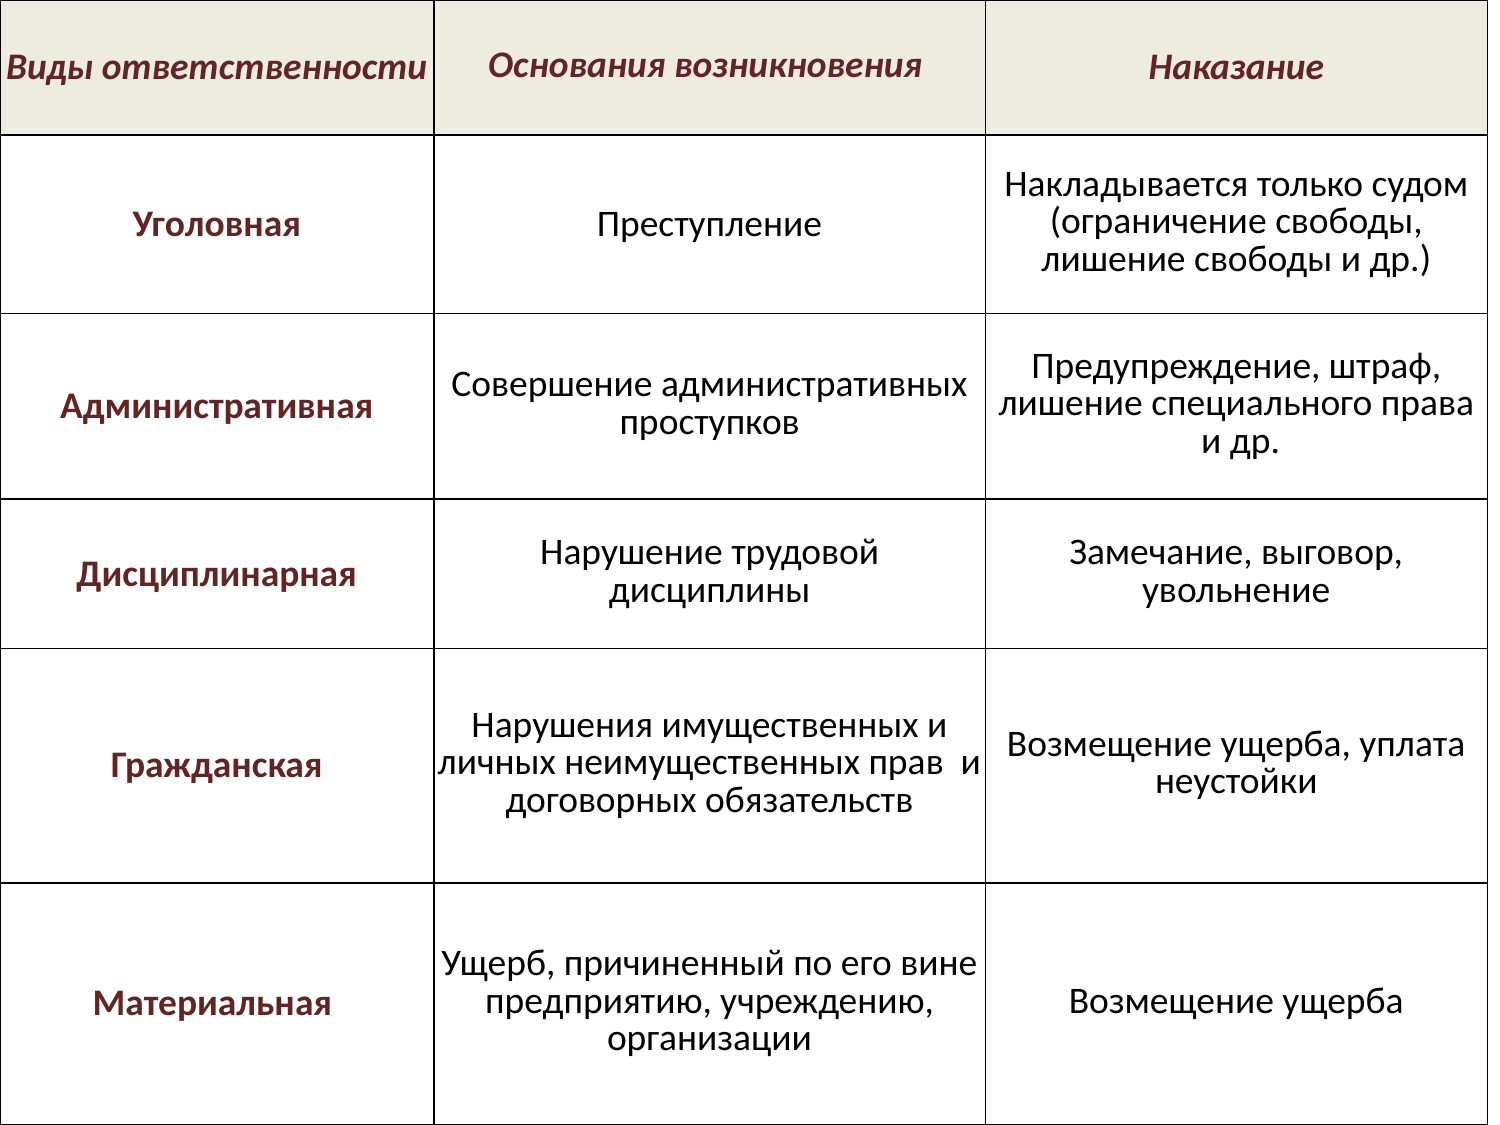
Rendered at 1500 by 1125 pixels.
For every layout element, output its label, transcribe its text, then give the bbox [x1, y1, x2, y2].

table_cell Возмещение ущерба [986, 884, 1487, 1124]
table_cell Предупреждение, штраф, лишение специального права и др. [986, 314, 1487, 498]
table_cell Нарушения имущественных и личных неимущественных прав и договорных обязательств [435, 649, 985, 882]
table_cell Административная [1, 314, 433, 498]
table_cell Нарушение трудовой дисциплины [435, 500, 985, 648]
table_cell Материальная [1, 884, 433, 1124]
table_header Наказание [986, 1, 1487, 134]
table_header Виды ответственности [1, 1, 433, 134]
table_cell Замечание, выговор, увольнение [986, 500, 1487, 648]
table_cell Совершение административных проступков [435, 314, 985, 498]
table_cell Уголовная [1, 136, 433, 313]
table_cell Дисциплинарная [1, 500, 433, 648]
table_header Основания возникновения [435, 1, 985, 134]
table_cell Возмещение ущерба, уплата неустойки [986, 649, 1487, 882]
table_cell Преступление [435, 136, 985, 313]
table_cell Накладывается только судом (ограничение свободы, лишение свободы и др.) [986, 136, 1487, 313]
table_cell Ущерб, причиненный по его вине предприятию, учреждению, организации [435, 884, 985, 1124]
table_cell Гражданская [1, 649, 433, 882]
